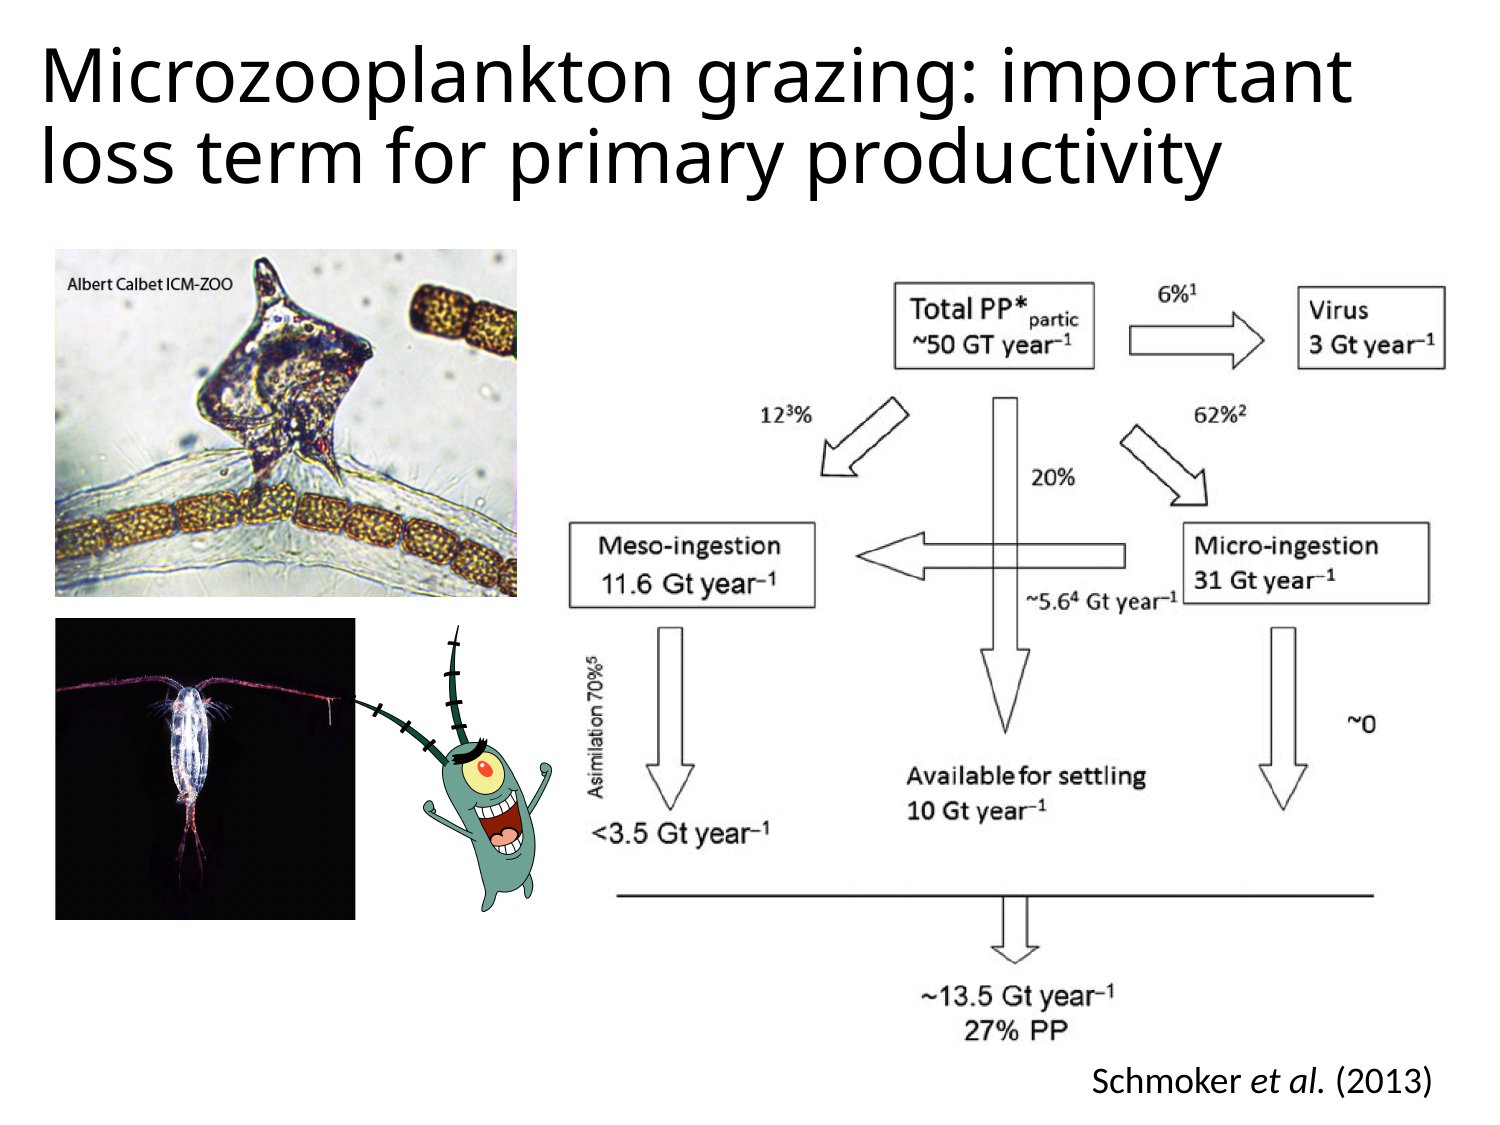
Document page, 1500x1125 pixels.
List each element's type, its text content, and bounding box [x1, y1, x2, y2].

title Microzooplankton grazing: important loss term for primary productivity [24, 24, 1375, 213]
picture [561, 255, 1459, 1064]
picture [55, 618, 552, 920]
text_box Schmoker et al. (2013) [1077, 1064, 1449, 1109]
picture [55, 249, 517, 597]
